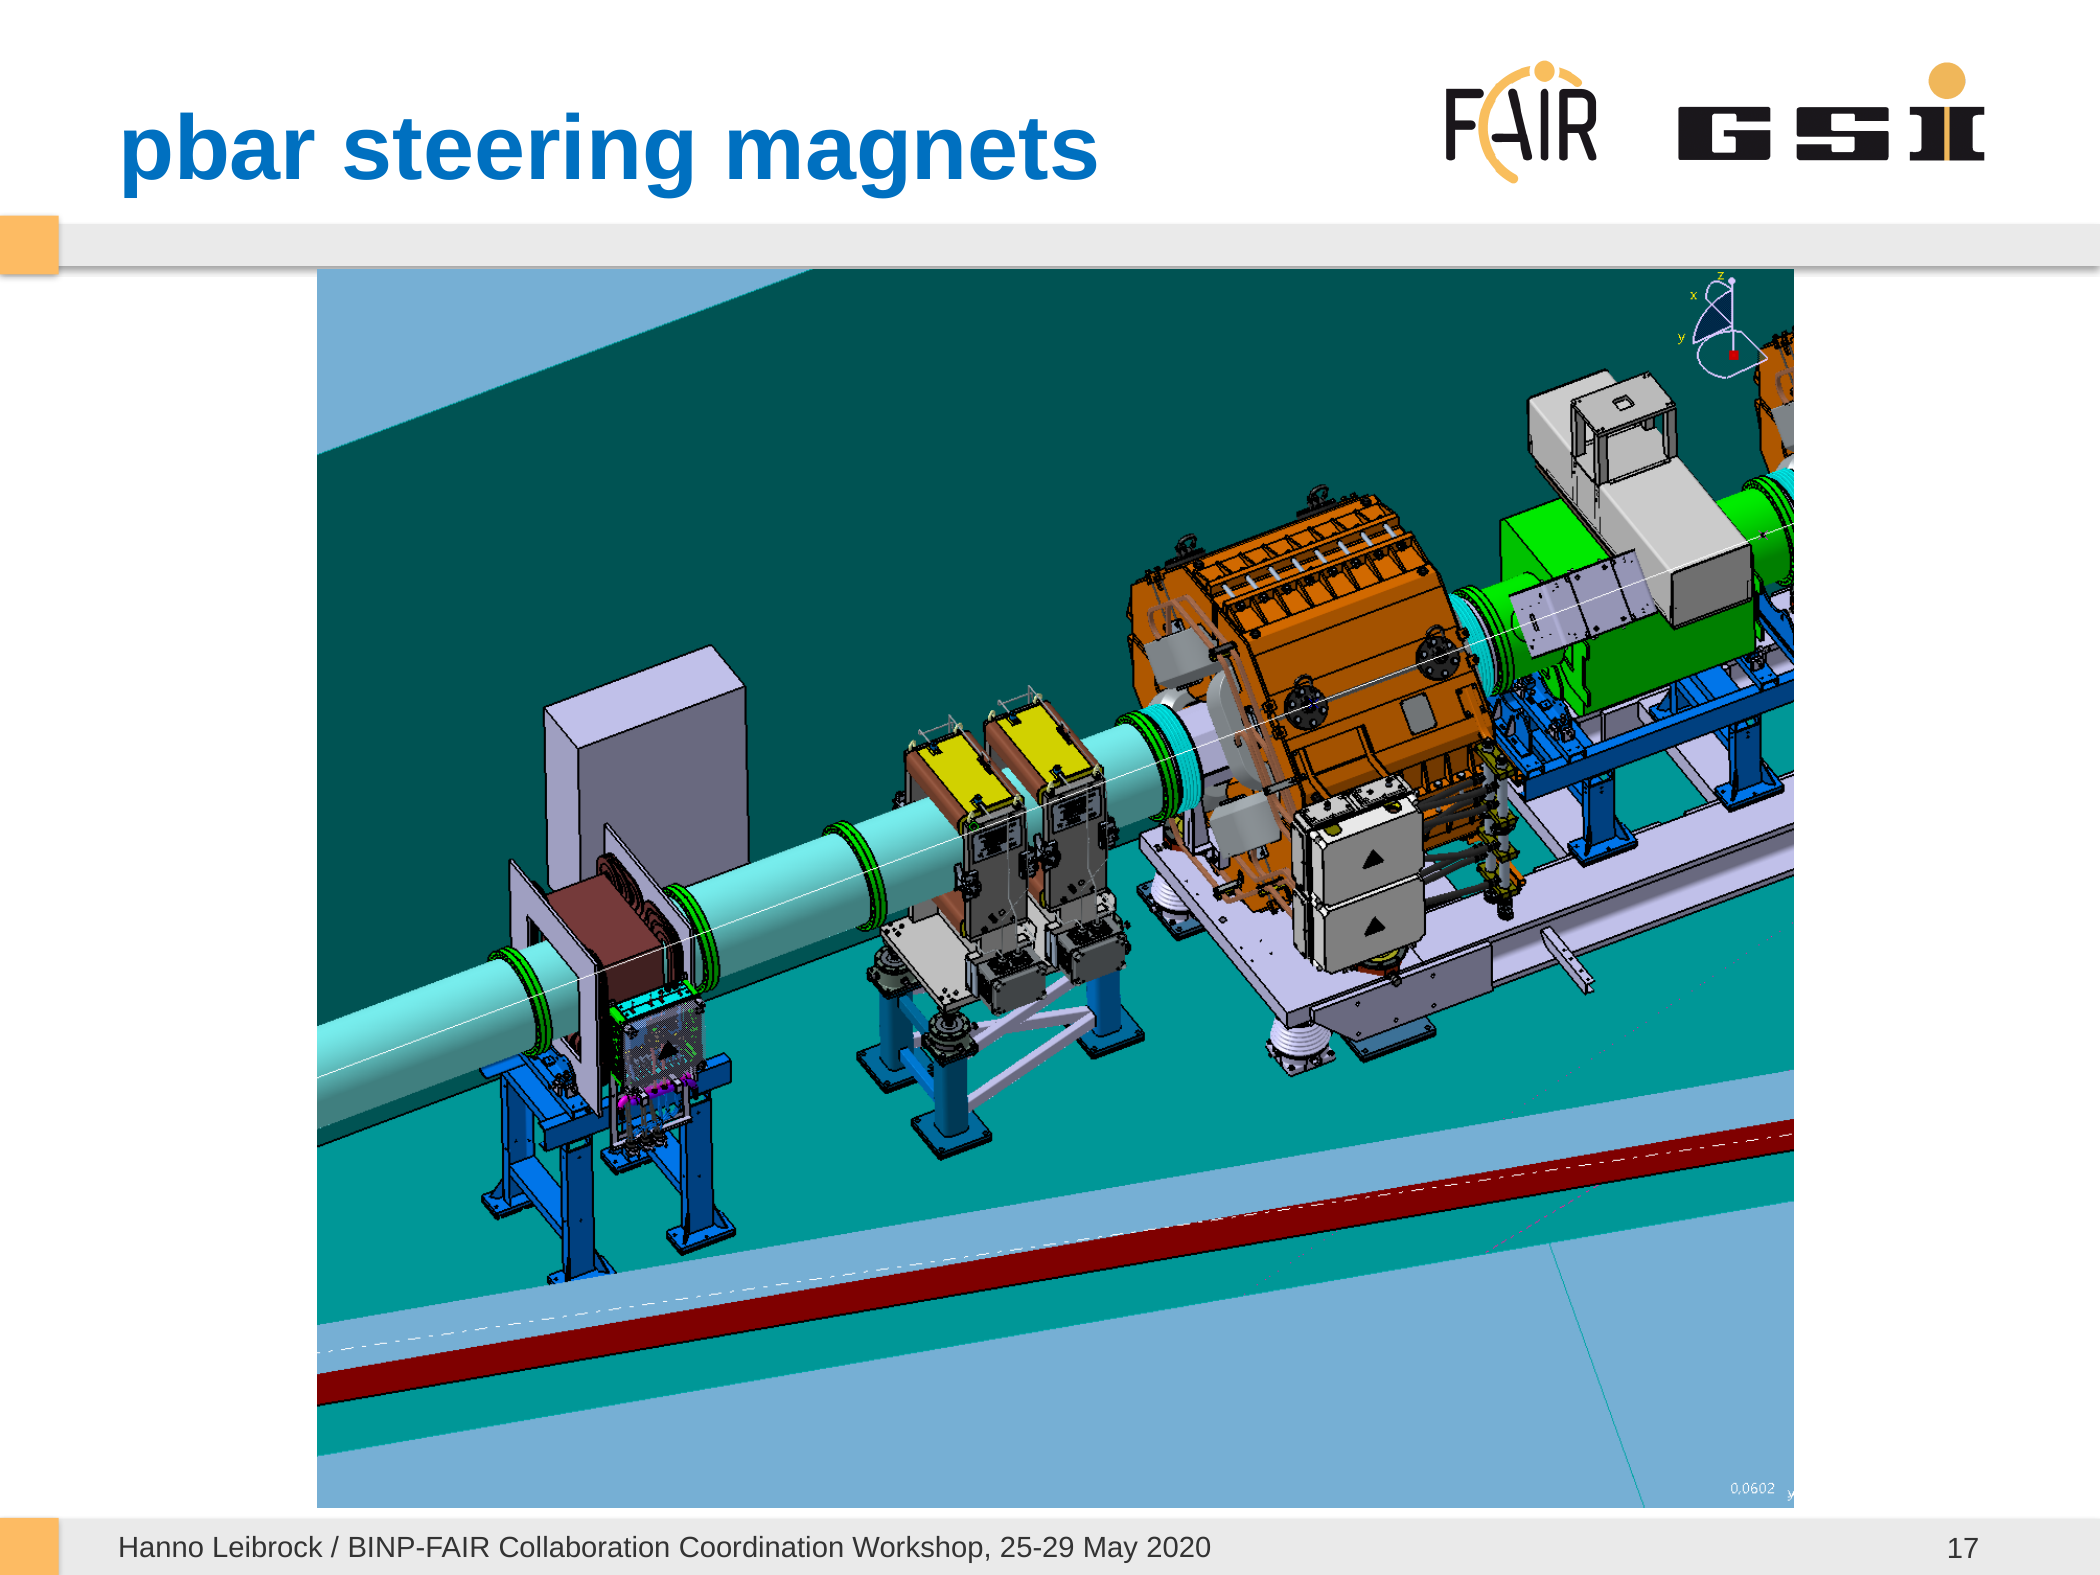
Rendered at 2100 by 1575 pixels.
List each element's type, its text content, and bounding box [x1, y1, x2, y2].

picture [317, 269, 1795, 1509]
picture [1445, 58, 1597, 185]
footer Hanno Leibrock / BINP-FAIR Collaboration Coordination Workshop, 25-29 May 2020 [97, 1504, 2054, 1575]
picture [1676, 59, 1986, 163]
title pbar steering magnets [97, 62, 1446, 209]
